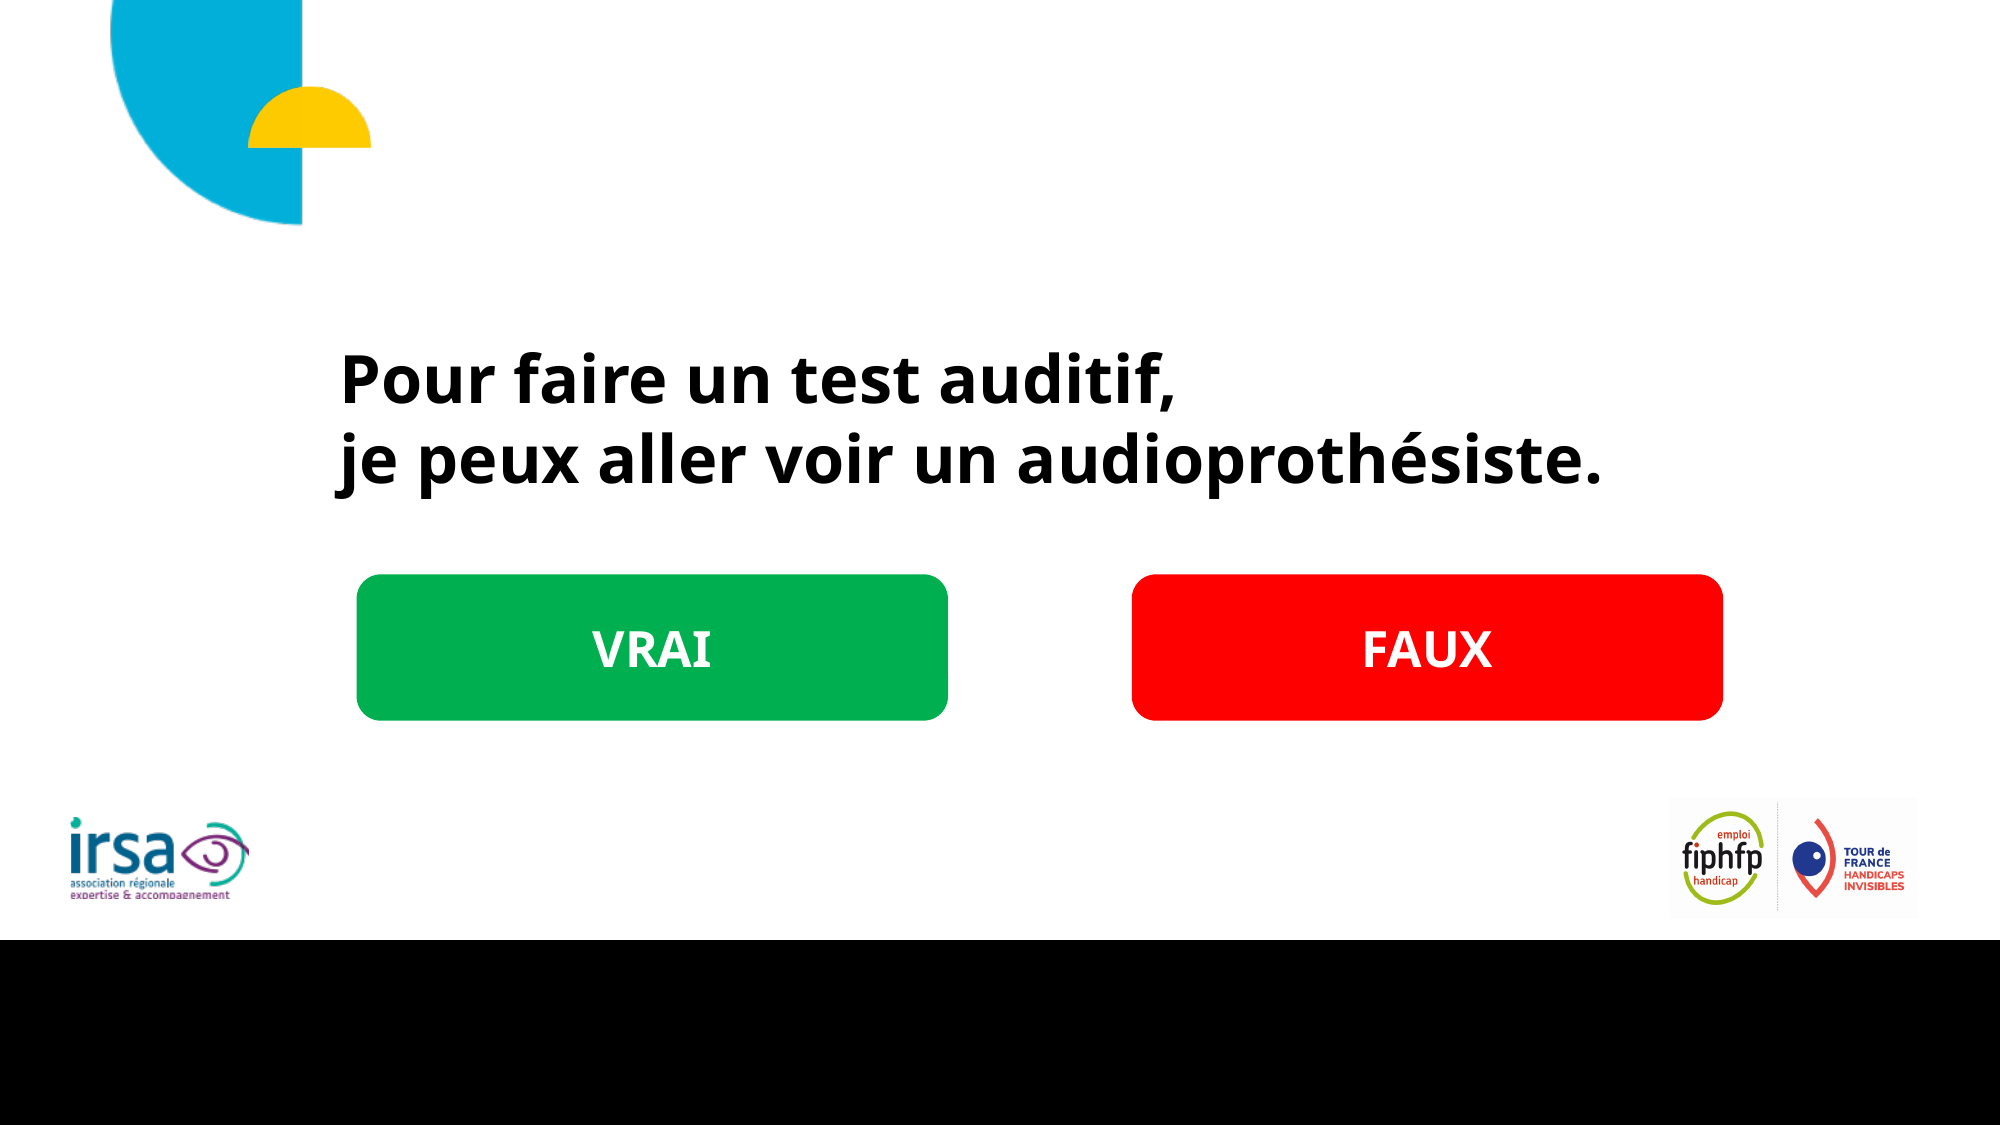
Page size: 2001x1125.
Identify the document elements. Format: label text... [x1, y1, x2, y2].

picture [87, 0, 370, 247]
text_box Pour faire un test auditif, je peux aller voir un audioprothésiste. [324, 329, 2000, 504]
picture [1669, 797, 1918, 919]
text_box FAUX [1130, 573, 1725, 722]
text_box VRAI [355, 573, 950, 722]
picture [70, 817, 249, 899]
text_box [0, 940, 2000, 1125]
